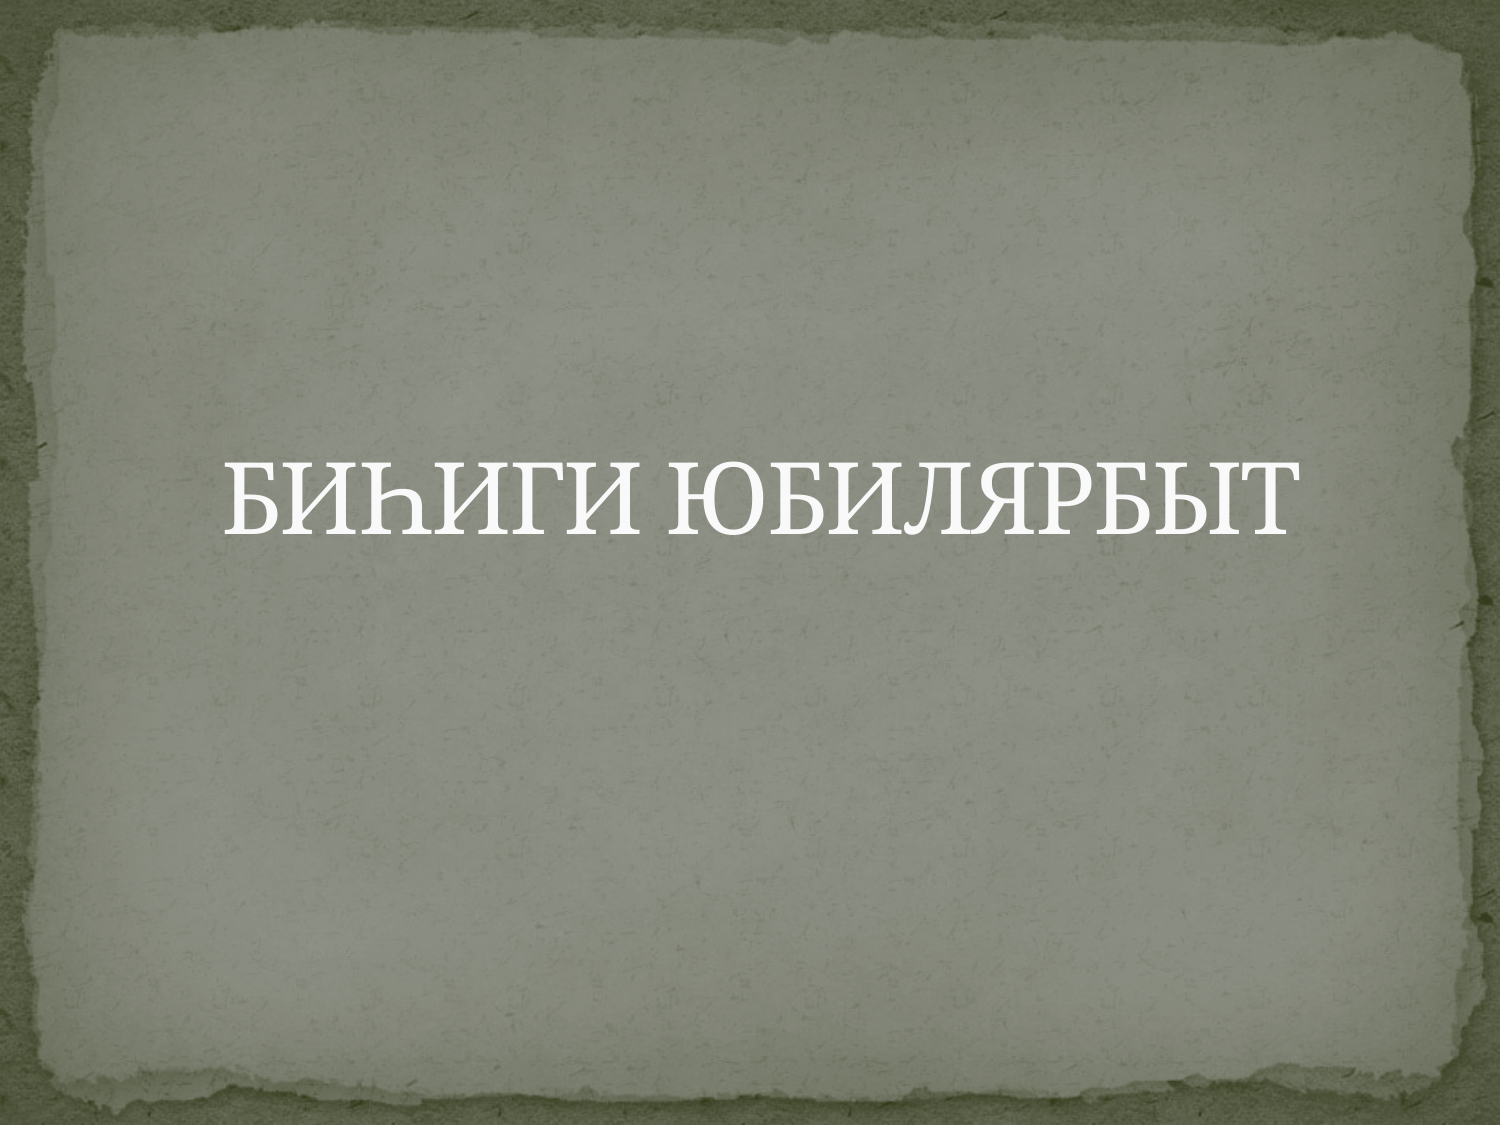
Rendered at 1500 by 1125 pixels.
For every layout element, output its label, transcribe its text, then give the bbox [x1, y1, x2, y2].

title БИҺИГИ ЮБИЛЯРБЫТ [206, 45, 1425, 563]
